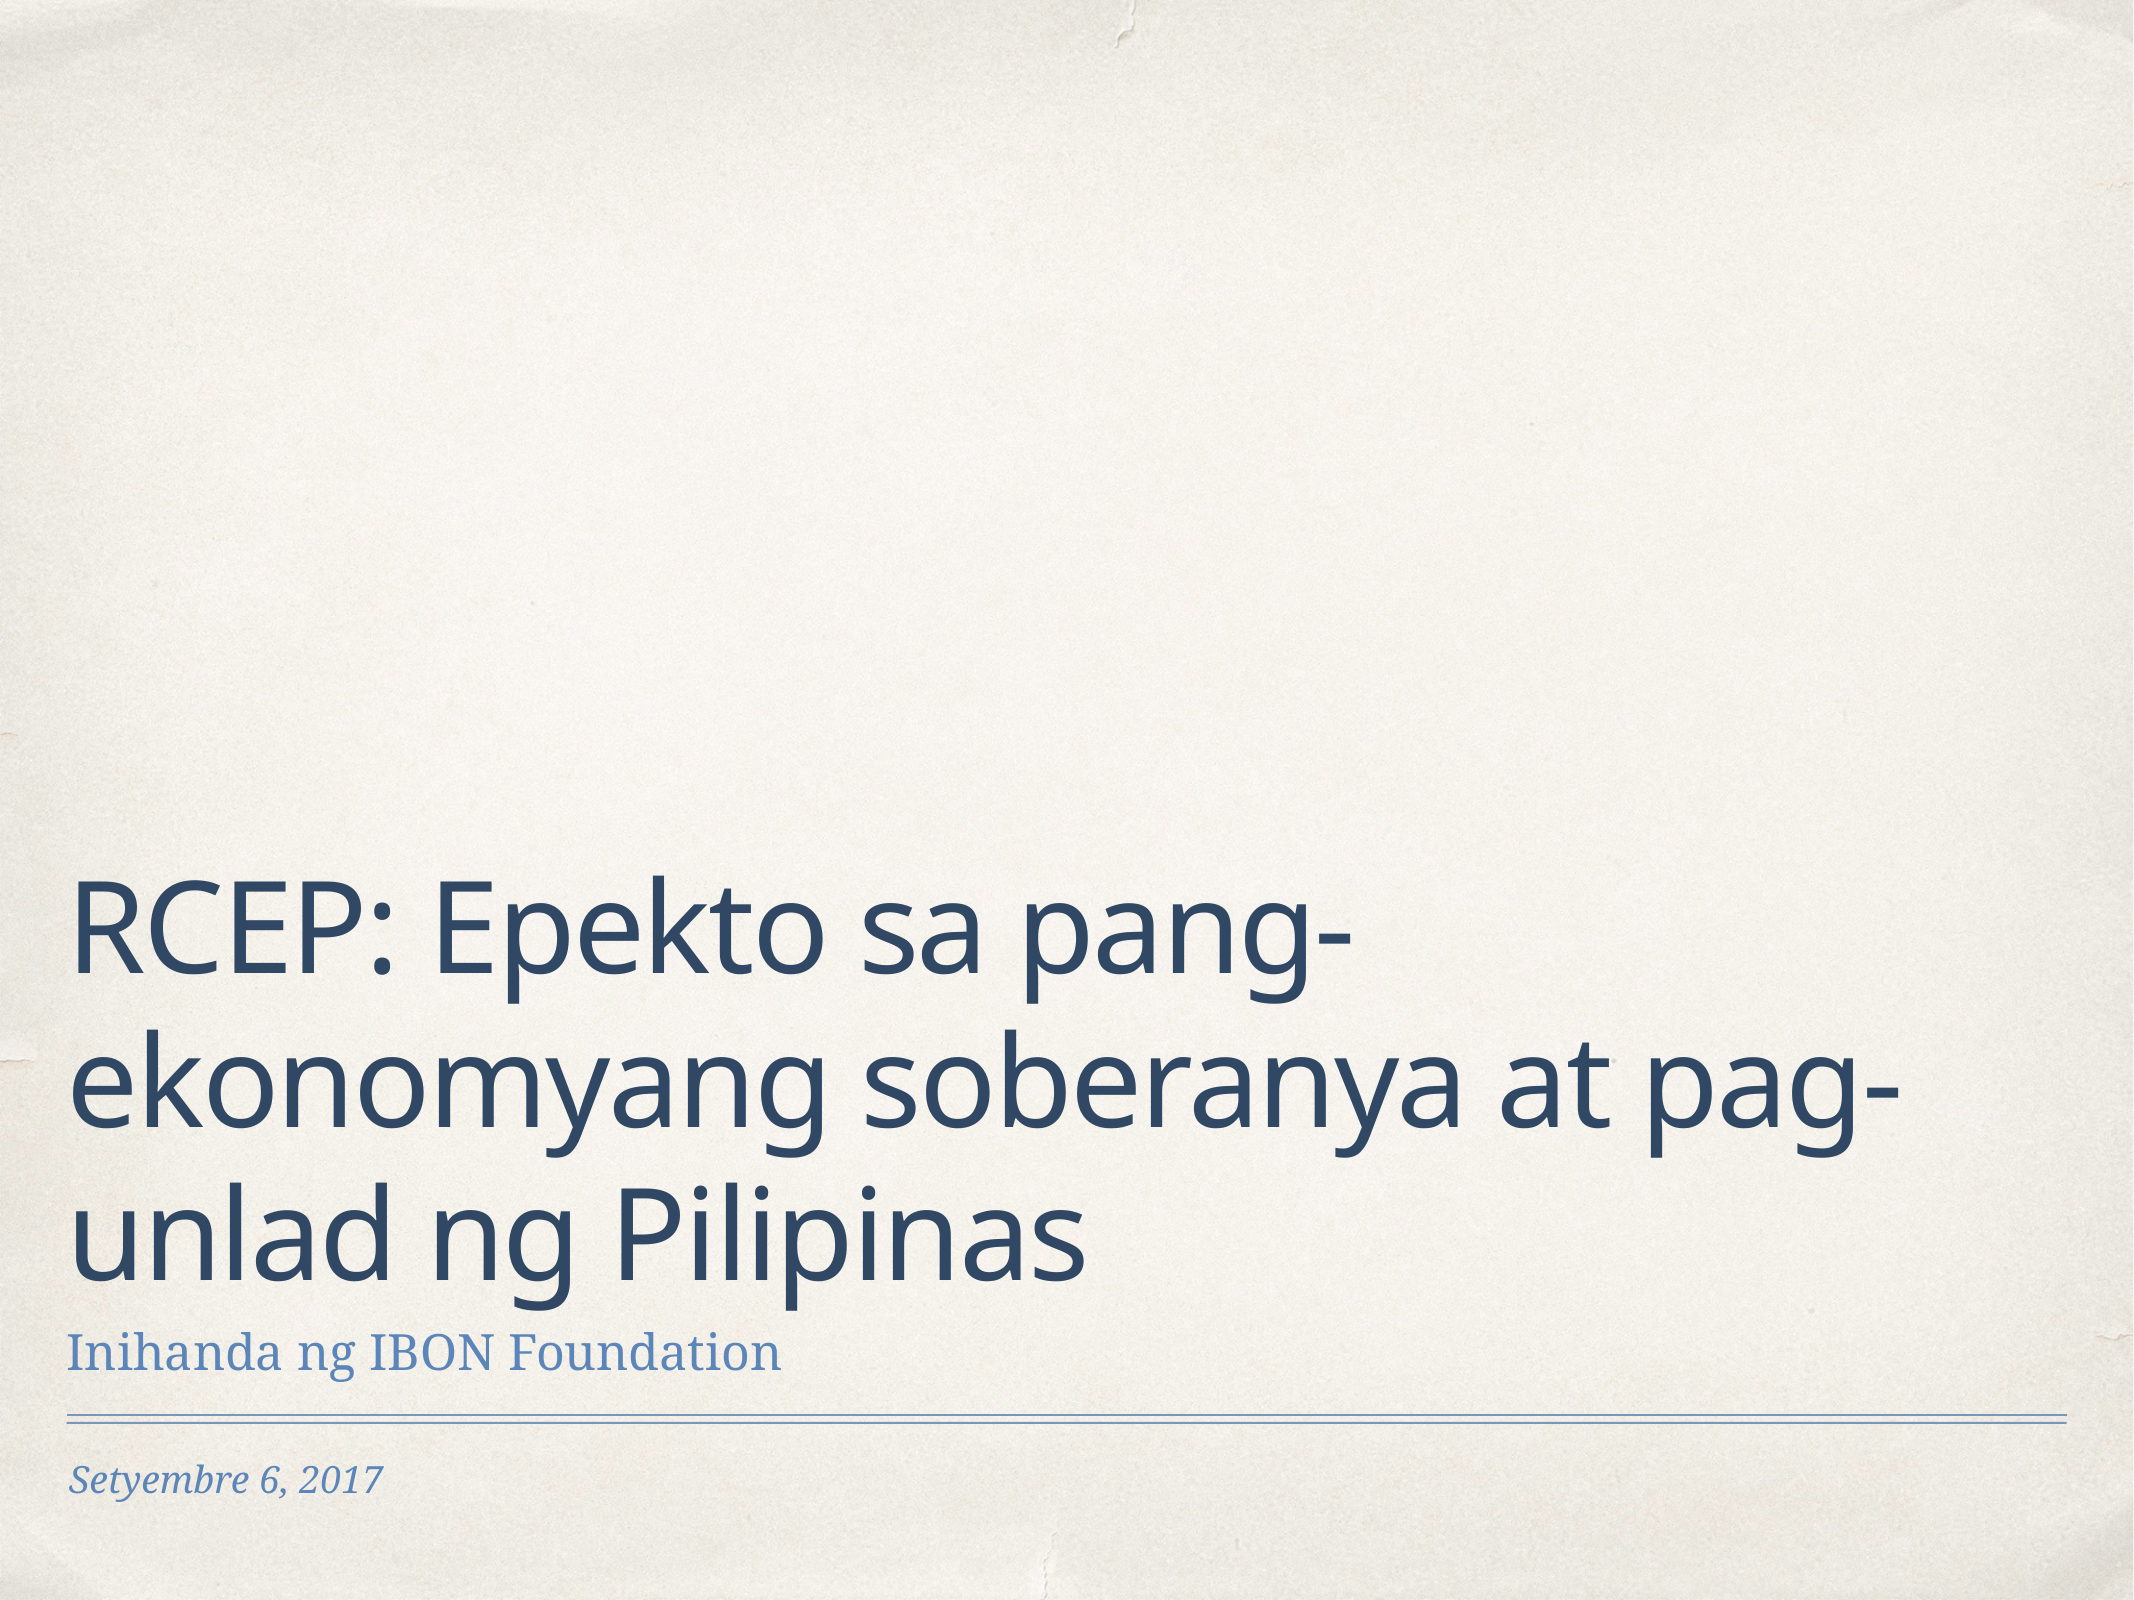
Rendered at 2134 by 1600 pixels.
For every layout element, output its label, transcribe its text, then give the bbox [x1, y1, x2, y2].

picture [0, 0, 2134, 1600]
title RCEP: Epekto sa pang-ekonomyang soberanya at pag-unlad ng Pilipinas [57, 968, 2076, 1311]
subtitle Inihanda ng IBON Foundation [57, 1311, 2076, 1397]
list Setyembre 6, 2017 [60, 1444, 2072, 1512]
